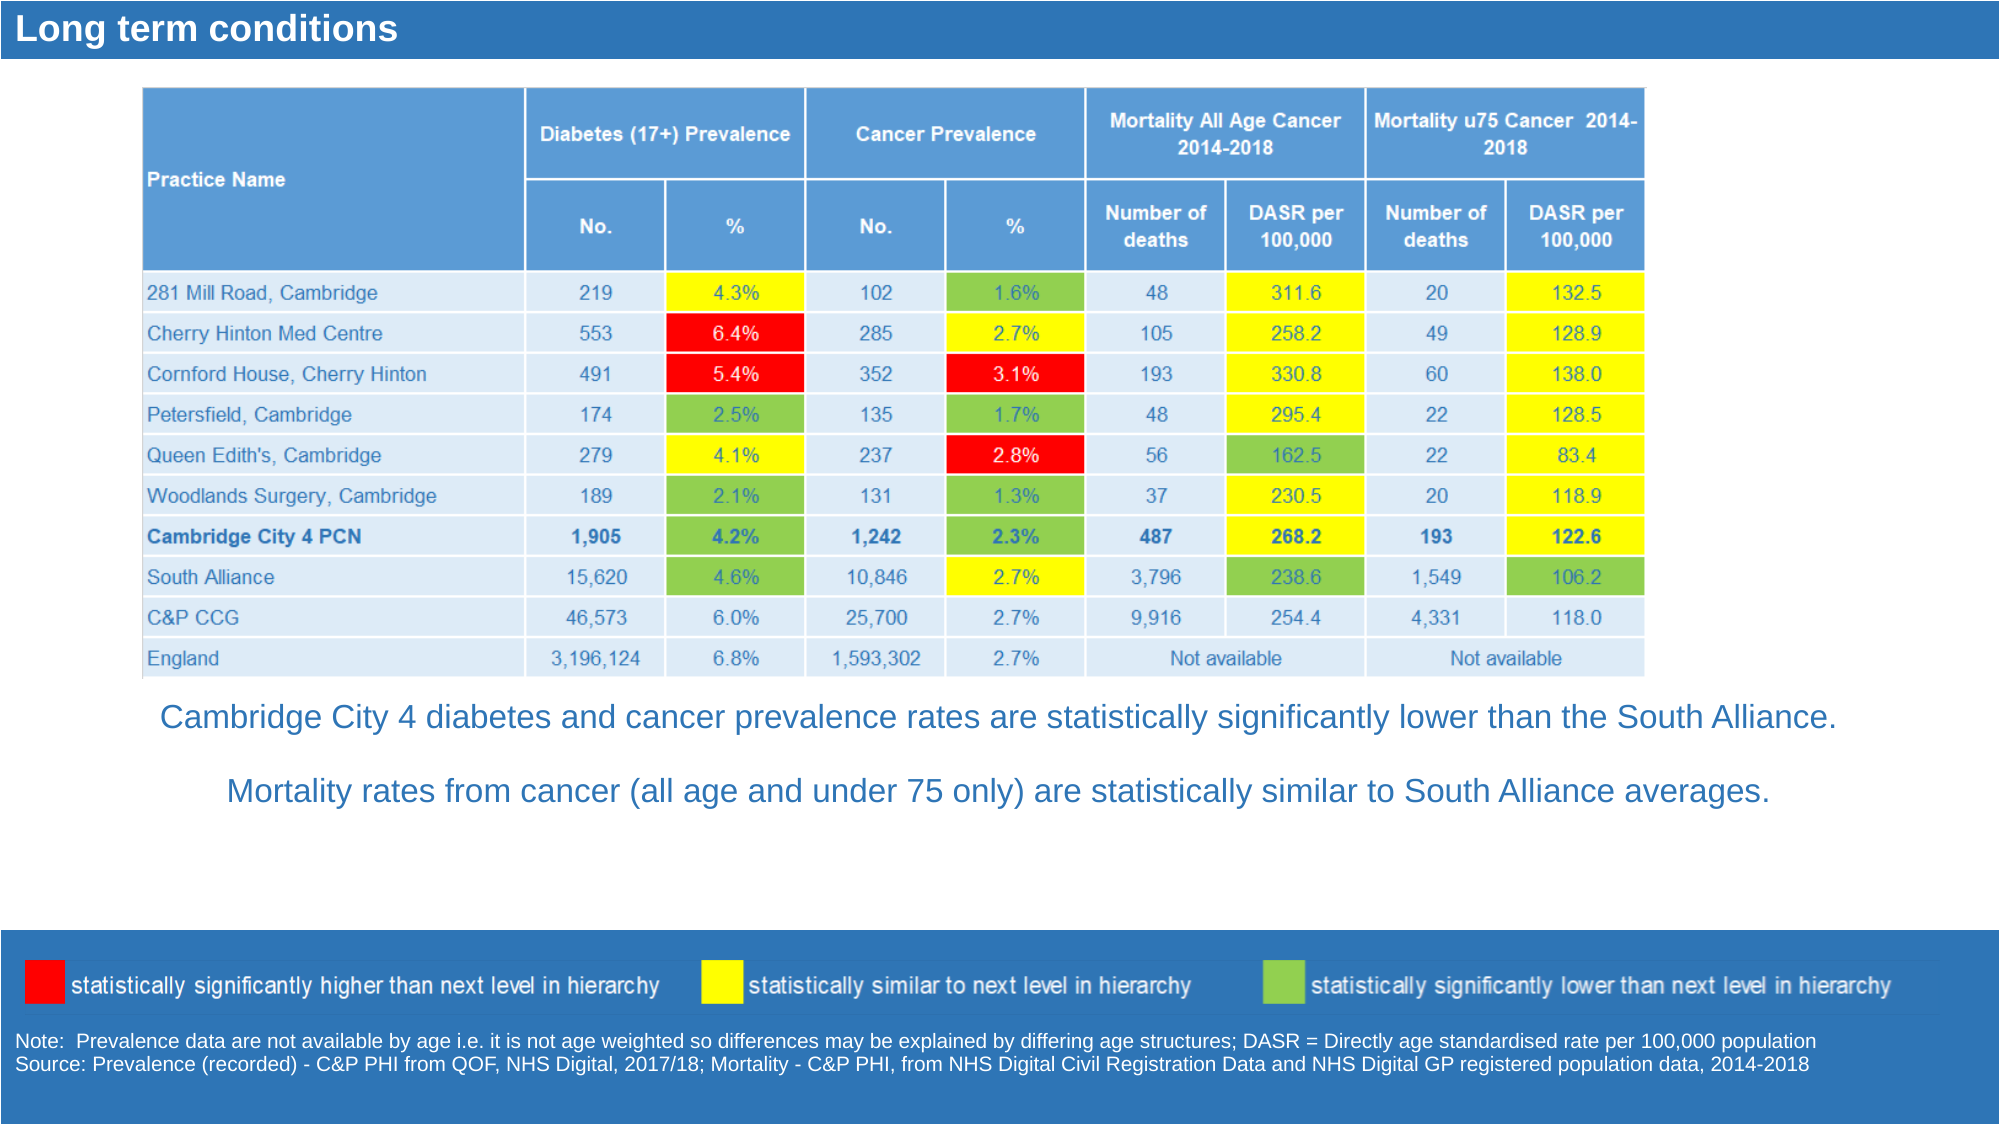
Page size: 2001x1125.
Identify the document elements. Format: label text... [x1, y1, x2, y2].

table_cell Cambridge City 4 diabetes and cancer prevalence rates are statistically significantly lower than the South Alliance. Mortality rates from cancer (all age and under 75 only) are statistically similar to South Alliance averages. [1, 65, 1999, 928]
table_header Long term conditions [1, 1, 1999, 59]
picture [23, 958, 1940, 1016]
table_cell Note: Prevalence data are not available by age i.e. it is not age weighted so differences may be explained by differing age structures; DASR = Directly age standardised rate per 100,000 population Source: Prevalence (recorded) - C&P PHI from QOF, NHS Digital, 2017/18; Mortality - C&P PHI, from NHS Digital Civil Registration Data and NHS Digital GP registered population data, 2014-2018 [1, 930, 1999, 1124]
picture [142, 87, 1647, 679]
